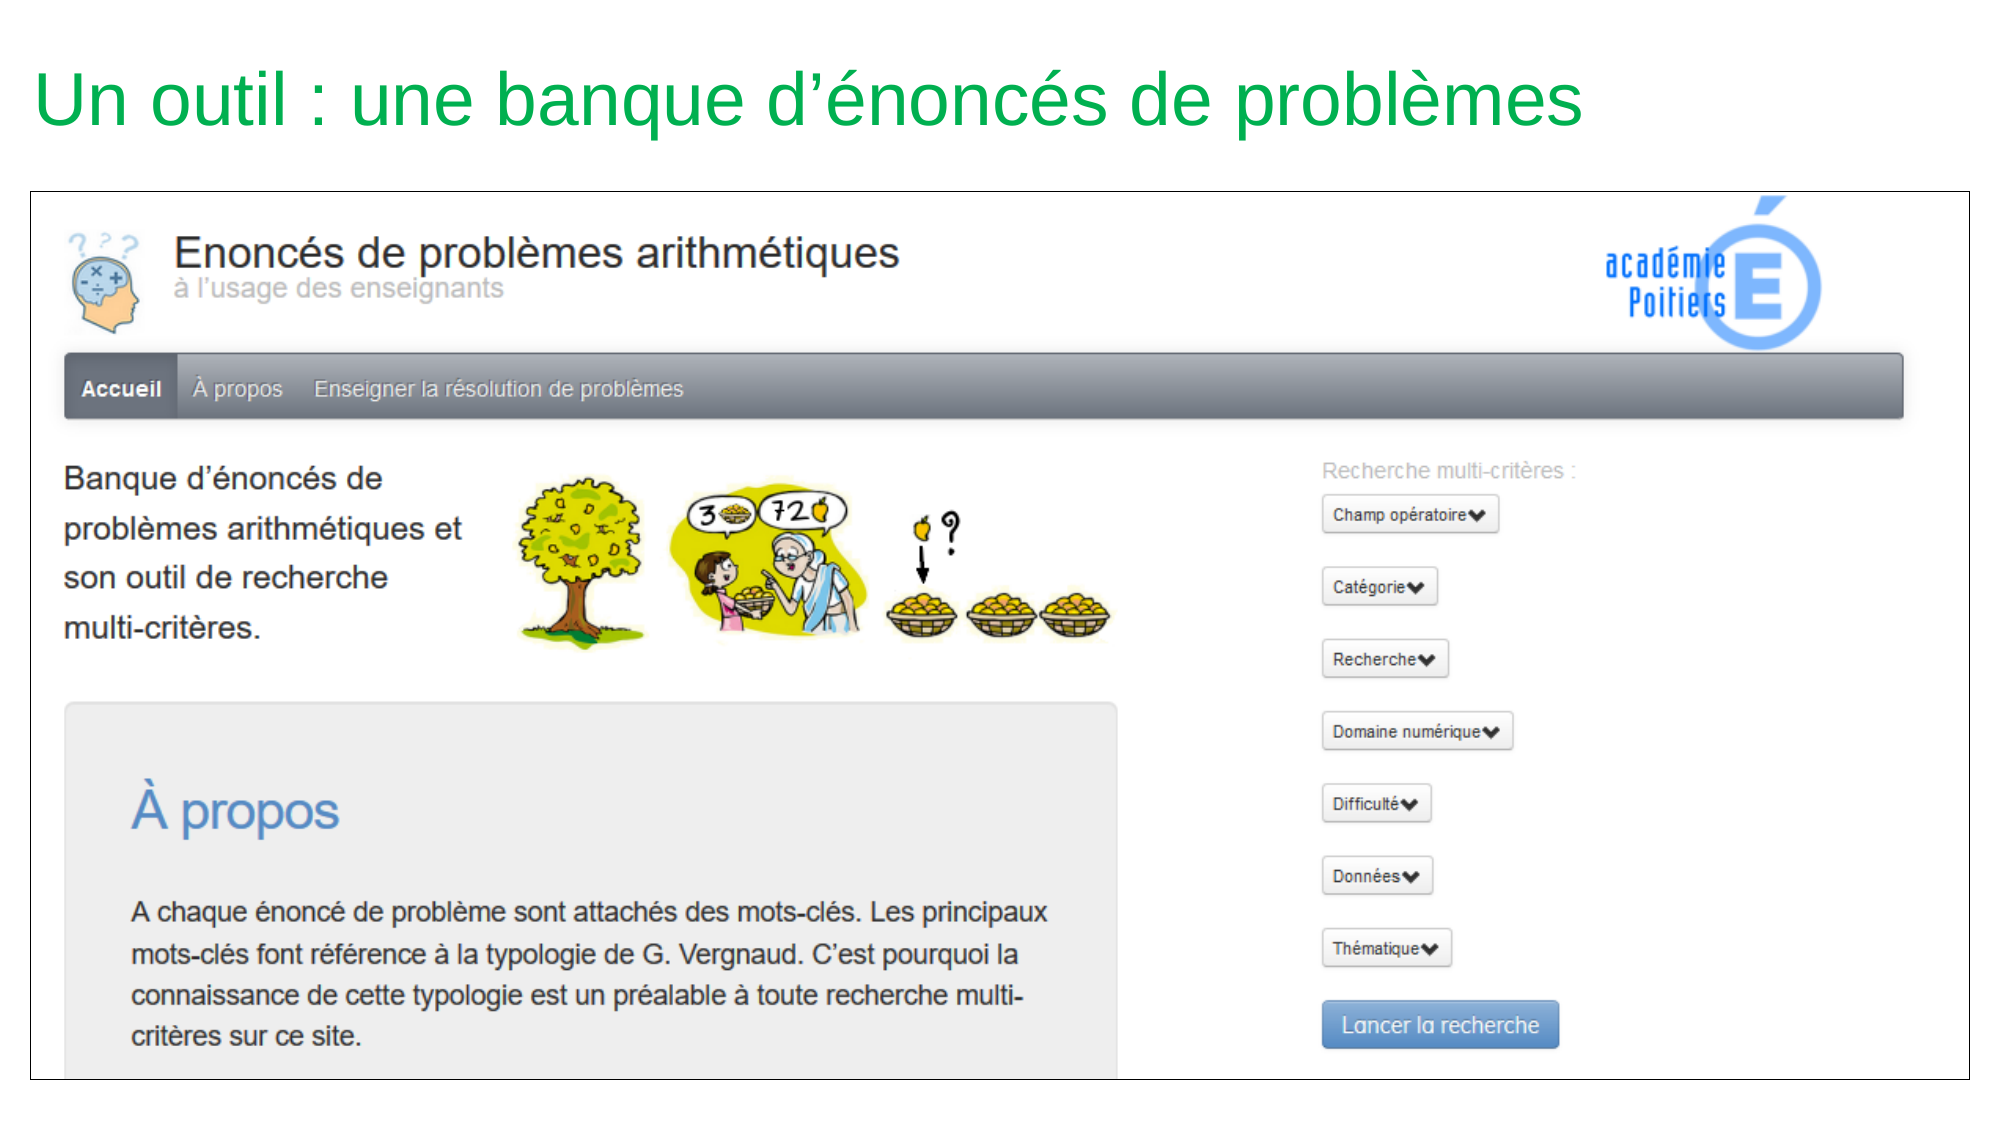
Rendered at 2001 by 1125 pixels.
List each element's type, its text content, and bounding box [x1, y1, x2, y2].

picture [30, 191, 1970, 1080]
text_box Un outil : une banque d’énoncés de problèmes [19, 36, 2000, 148]
